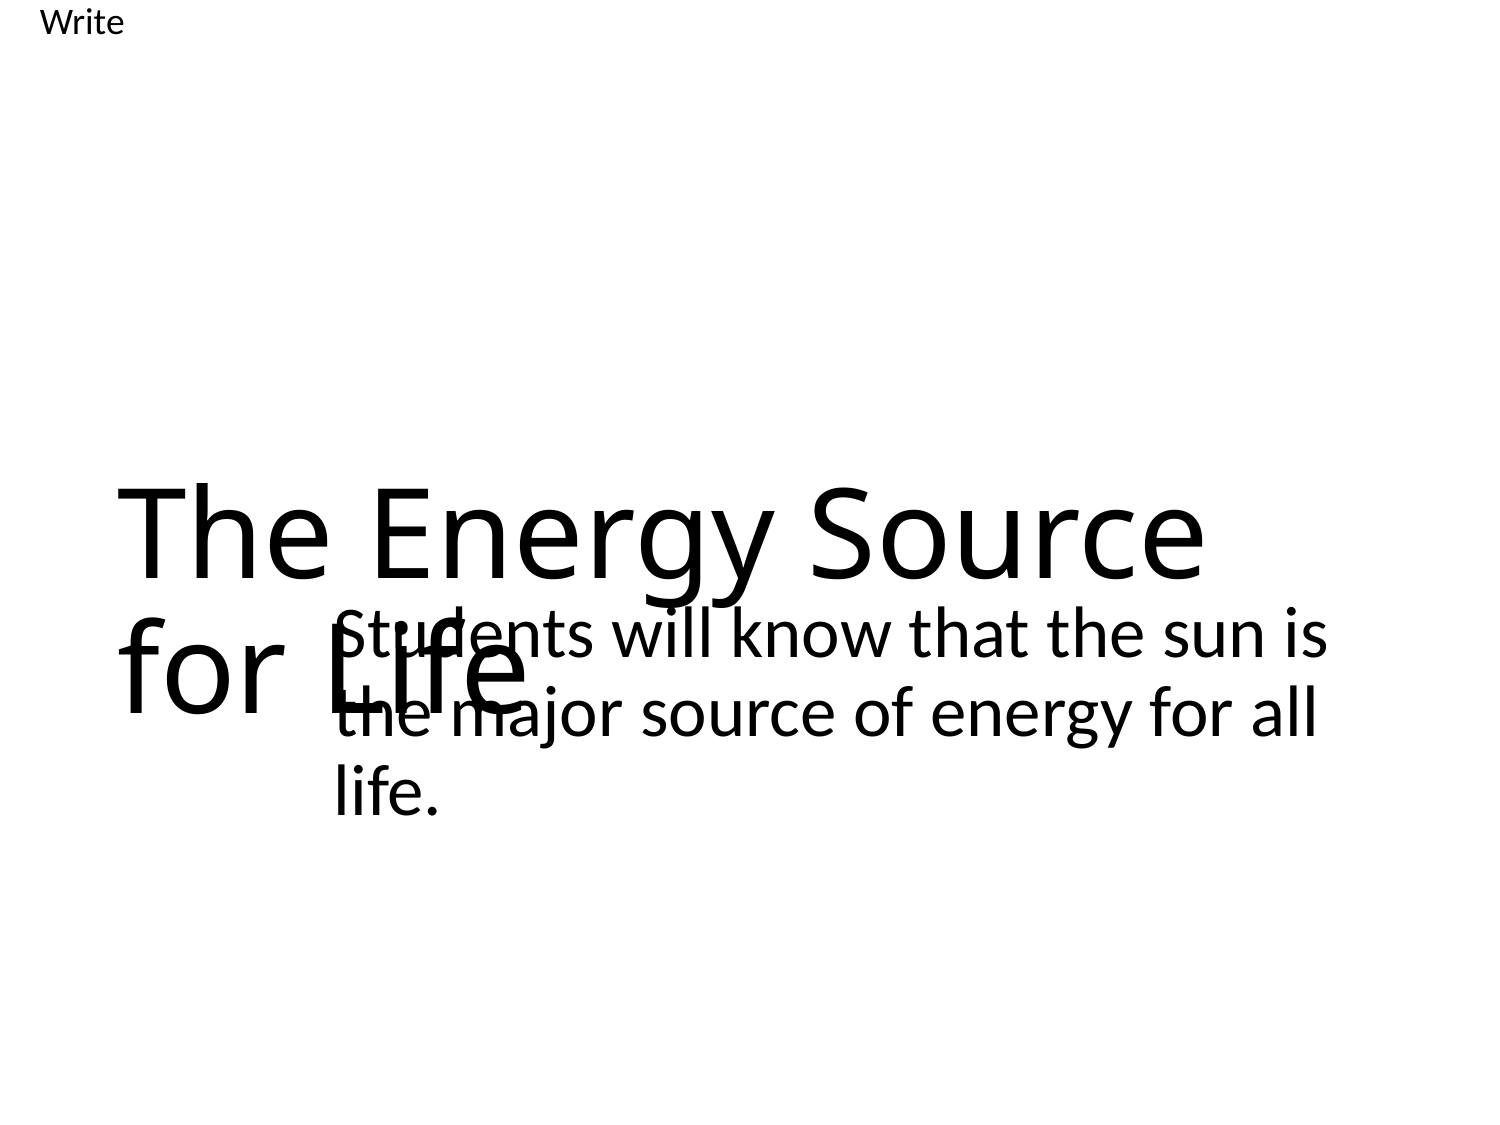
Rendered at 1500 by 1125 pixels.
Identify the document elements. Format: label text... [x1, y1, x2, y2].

title The Energy Source for Life [102, 280, 1397, 749]
list Students will know that the sun is the major source of energy for all life. [318, 587, 1400, 920]
text_box Write [25, 0, 152, 50]
